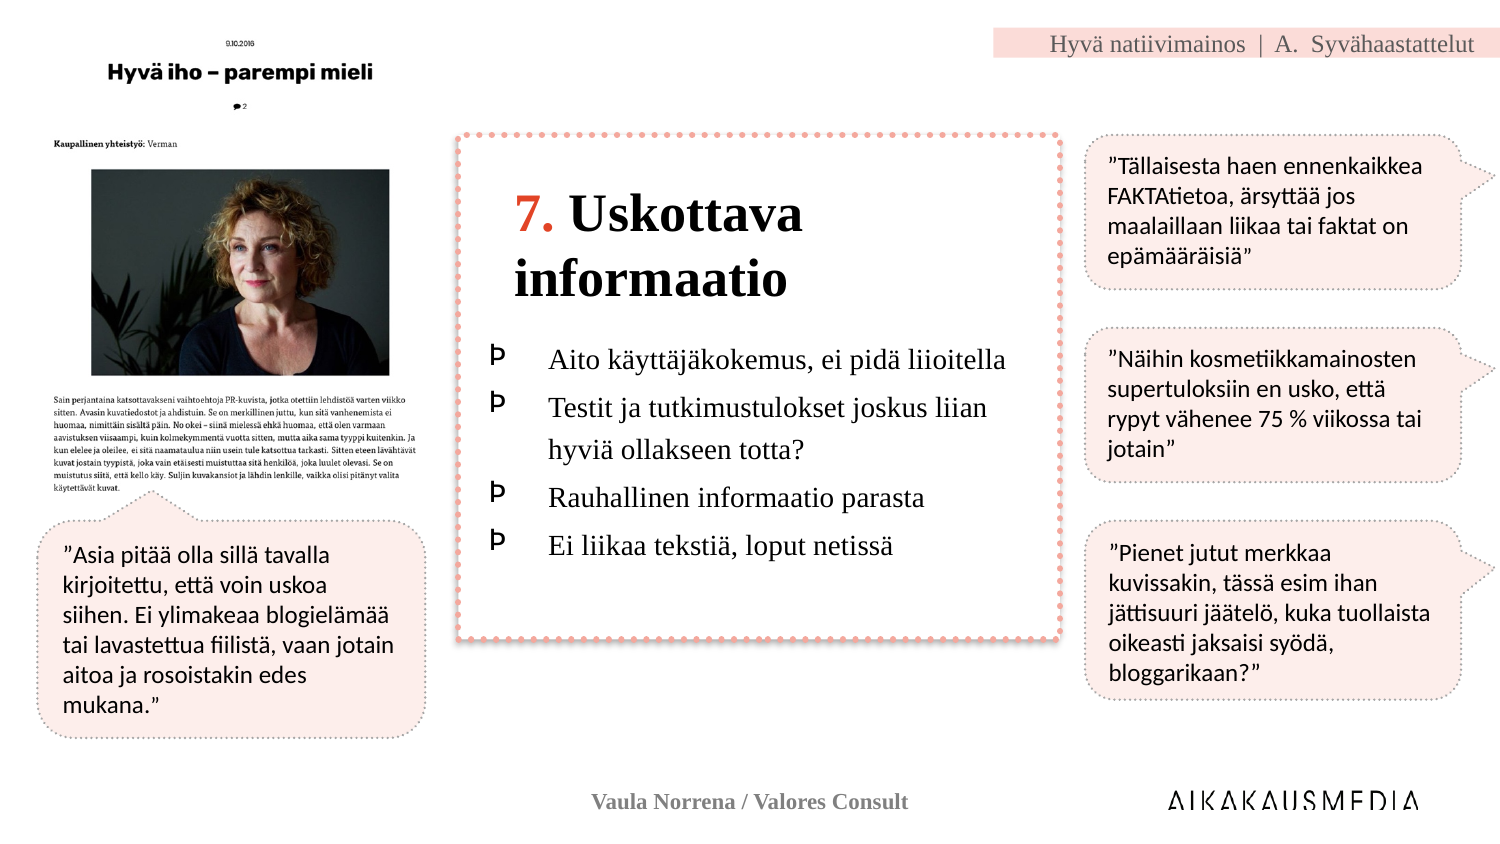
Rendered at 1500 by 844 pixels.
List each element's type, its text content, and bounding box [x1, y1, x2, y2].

text_box ”Tällaisesta haen ennenkaikkea FAKTAtietoa, ärsyttää jos maalaillaan liikaa tai faktat on epämääräisiä” [1085, 134, 1496, 290]
text_box ”Näihin kosmetiikkamainosten supertuloksiin en usko, että rypyt vähenee 75 % viikossa tai jotain” [1085, 327, 1496, 483]
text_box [458, 134, 1061, 640]
picture [43, 38, 442, 499]
text_box ”Asia pitää olla sillä tavalla kirjoitettu, että voin uskoa siihen. Ei ylimakeaa blogielämää tai lavastettua fiilistä, vaan jotain aitoa ja rosoistakin edes mukana.” [37, 507, 426, 738]
text_box ”Pienet jutut merkkaa kuvissakin, tässä esim ihan jättisuuri jäätelö, kuka tuollaista oikeasti jaksaisi syödä, bloggarikaan?” [1085, 520, 1496, 700]
text_box Hyvä natiivimainos | A. Syvähaastattelut [993, 27, 1500, 58]
